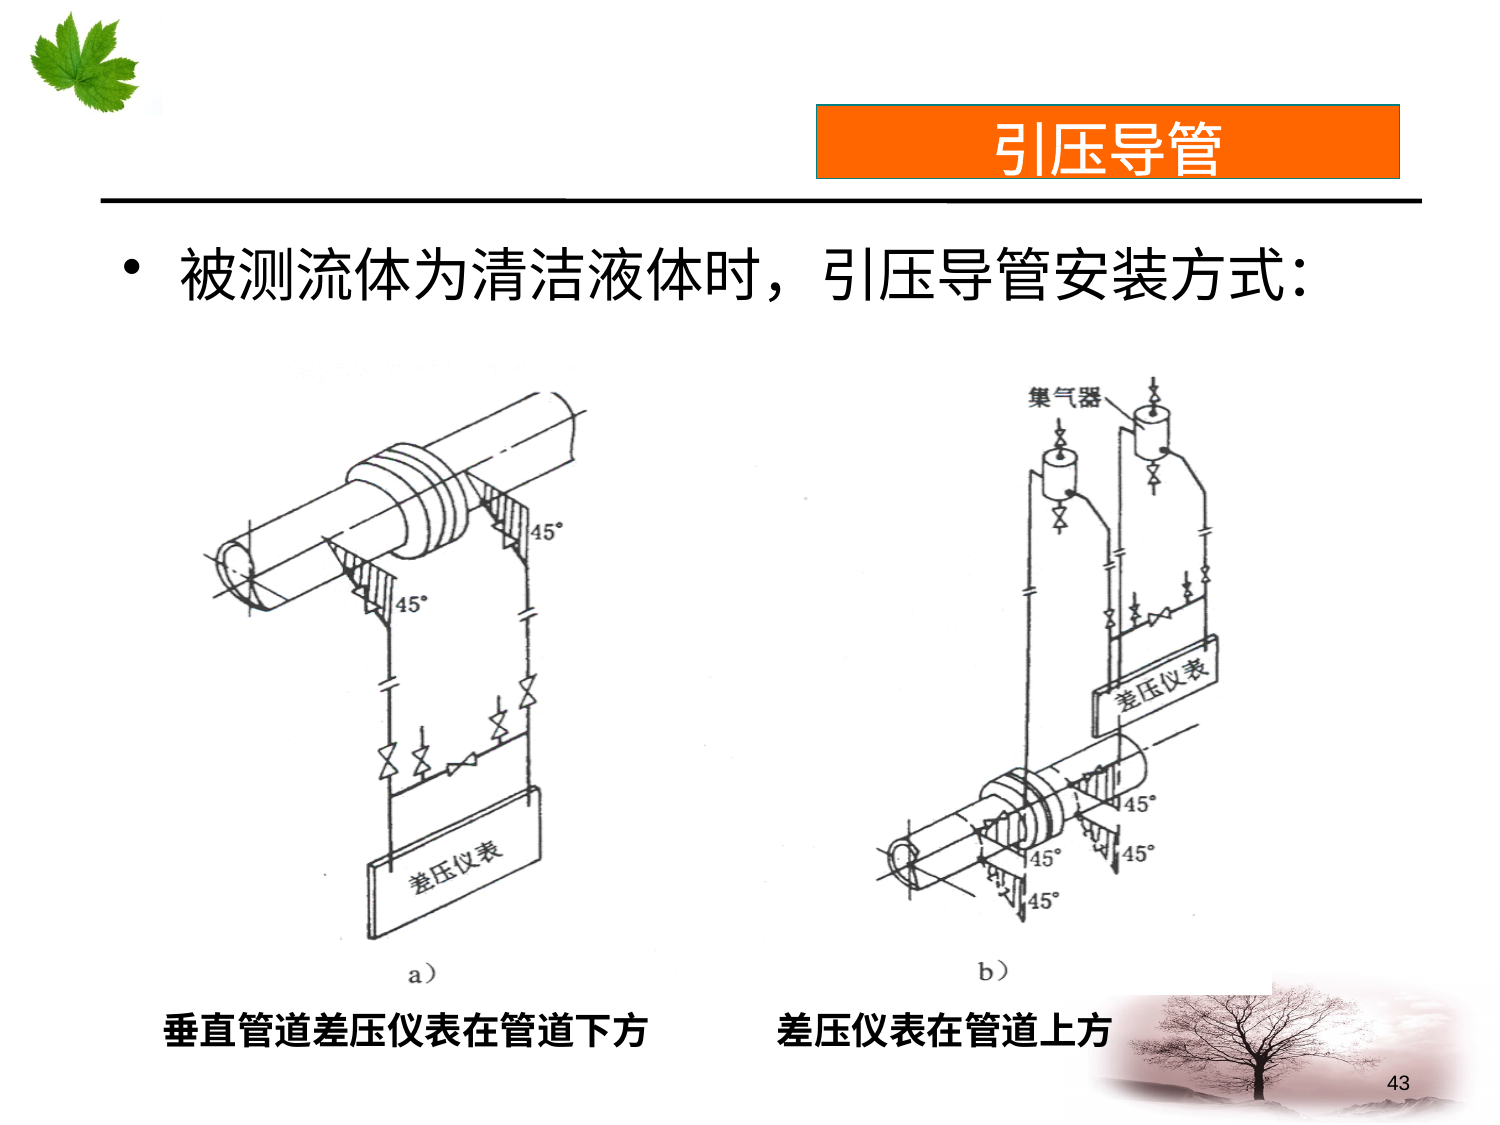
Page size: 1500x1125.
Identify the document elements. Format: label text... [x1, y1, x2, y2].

picture [11, 8, 162, 116]
picture [170, 361, 1272, 996]
title 引压导管 [816, 104, 1400, 179]
text_box 垂直管道差压仪表在管道下方 差压仪表在管道上方 [147, 999, 1423, 1060]
slide_number 43 [1074, 1024, 1426, 1103]
list 被测流体为清洁液体时，引压导管安装方式： [107, 230, 1415, 1006]
picture [1062, 969, 1500, 1123]
